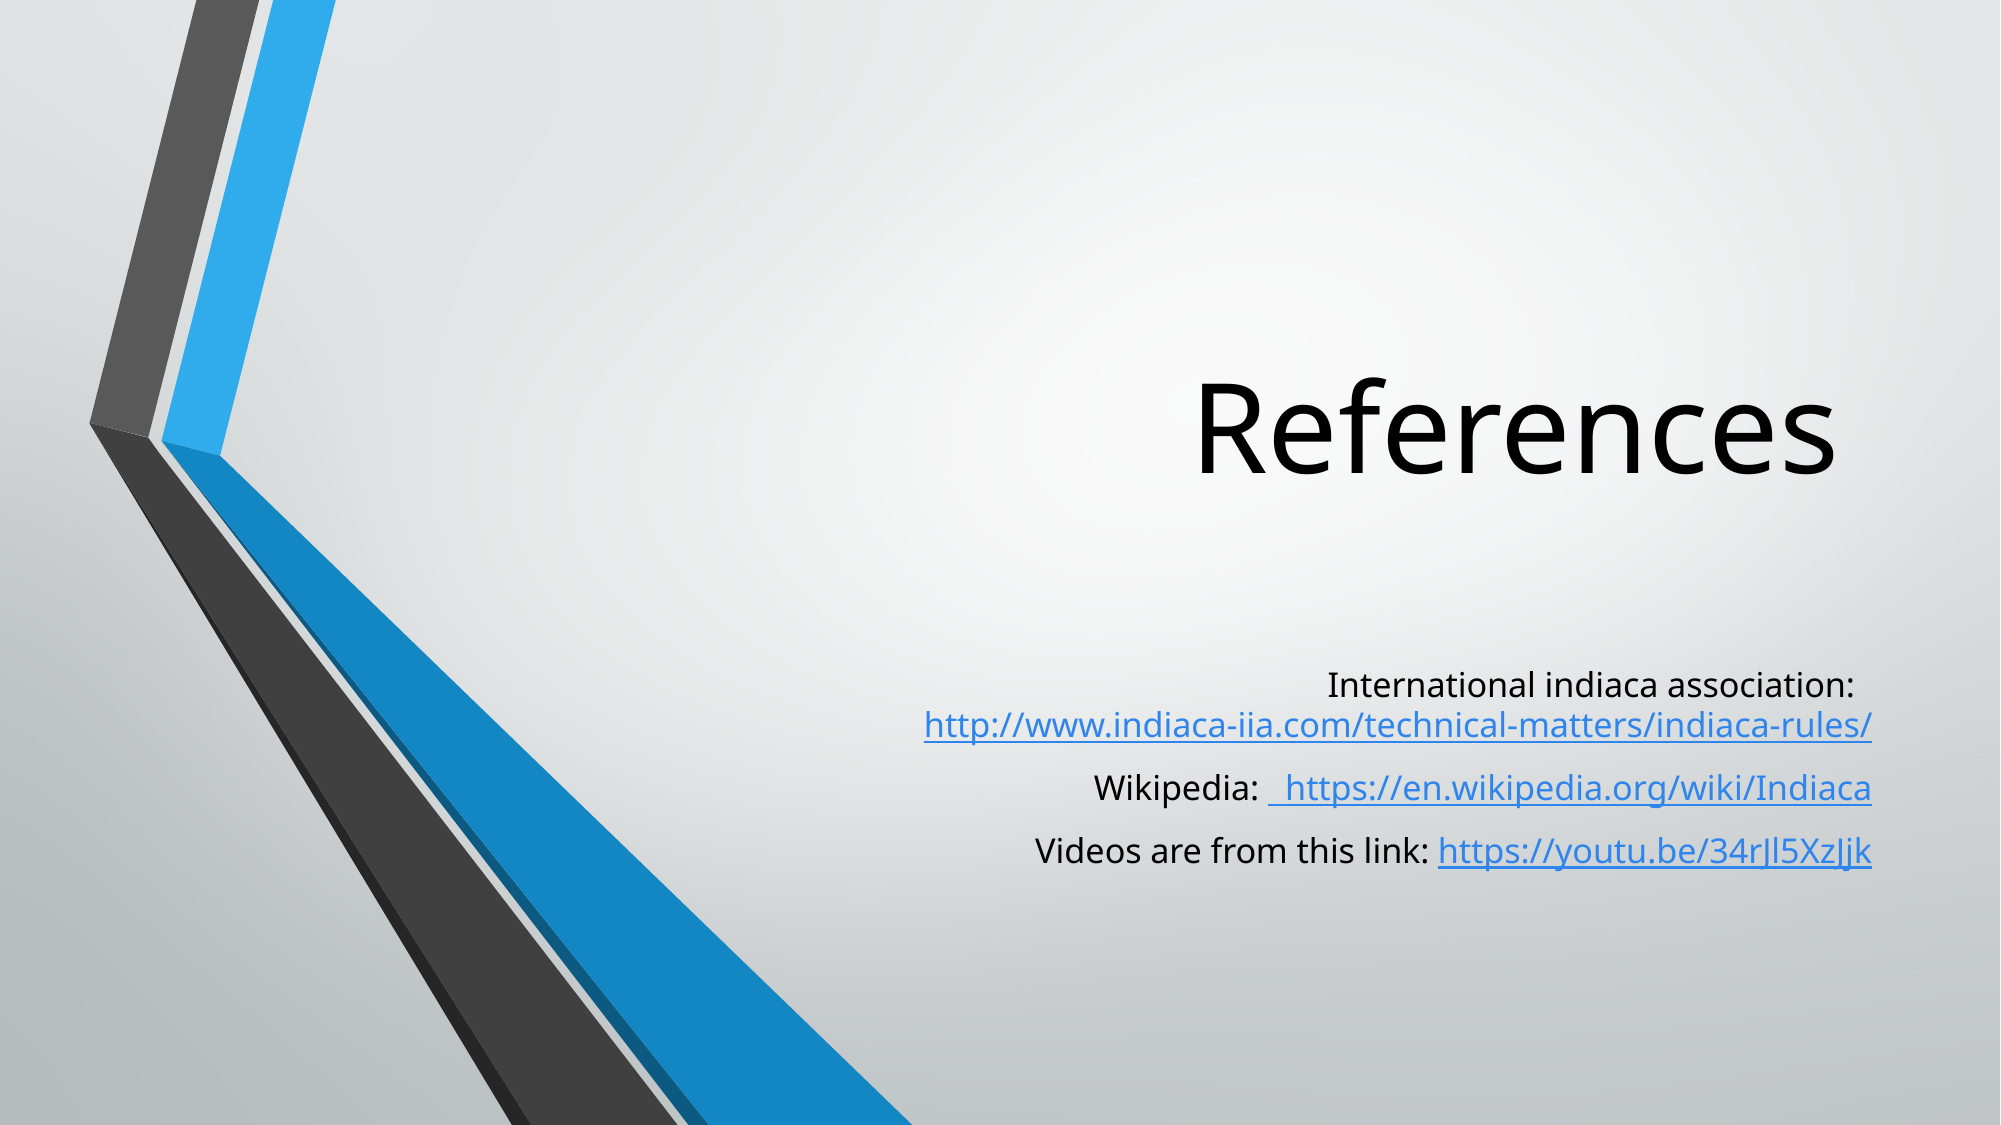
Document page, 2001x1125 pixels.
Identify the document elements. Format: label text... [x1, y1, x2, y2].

subtitle International indiaca association: http://www.indiaca-iia.com/technical-matters/indiaca-rules/ Wikipedia: https://en.wikipedia.org/wiki/Indiaca Videos are from this link: https://youtu.be/34rJl5XzJjk [740, 655, 1887, 884]
title References [480, 226, 1887, 656]
